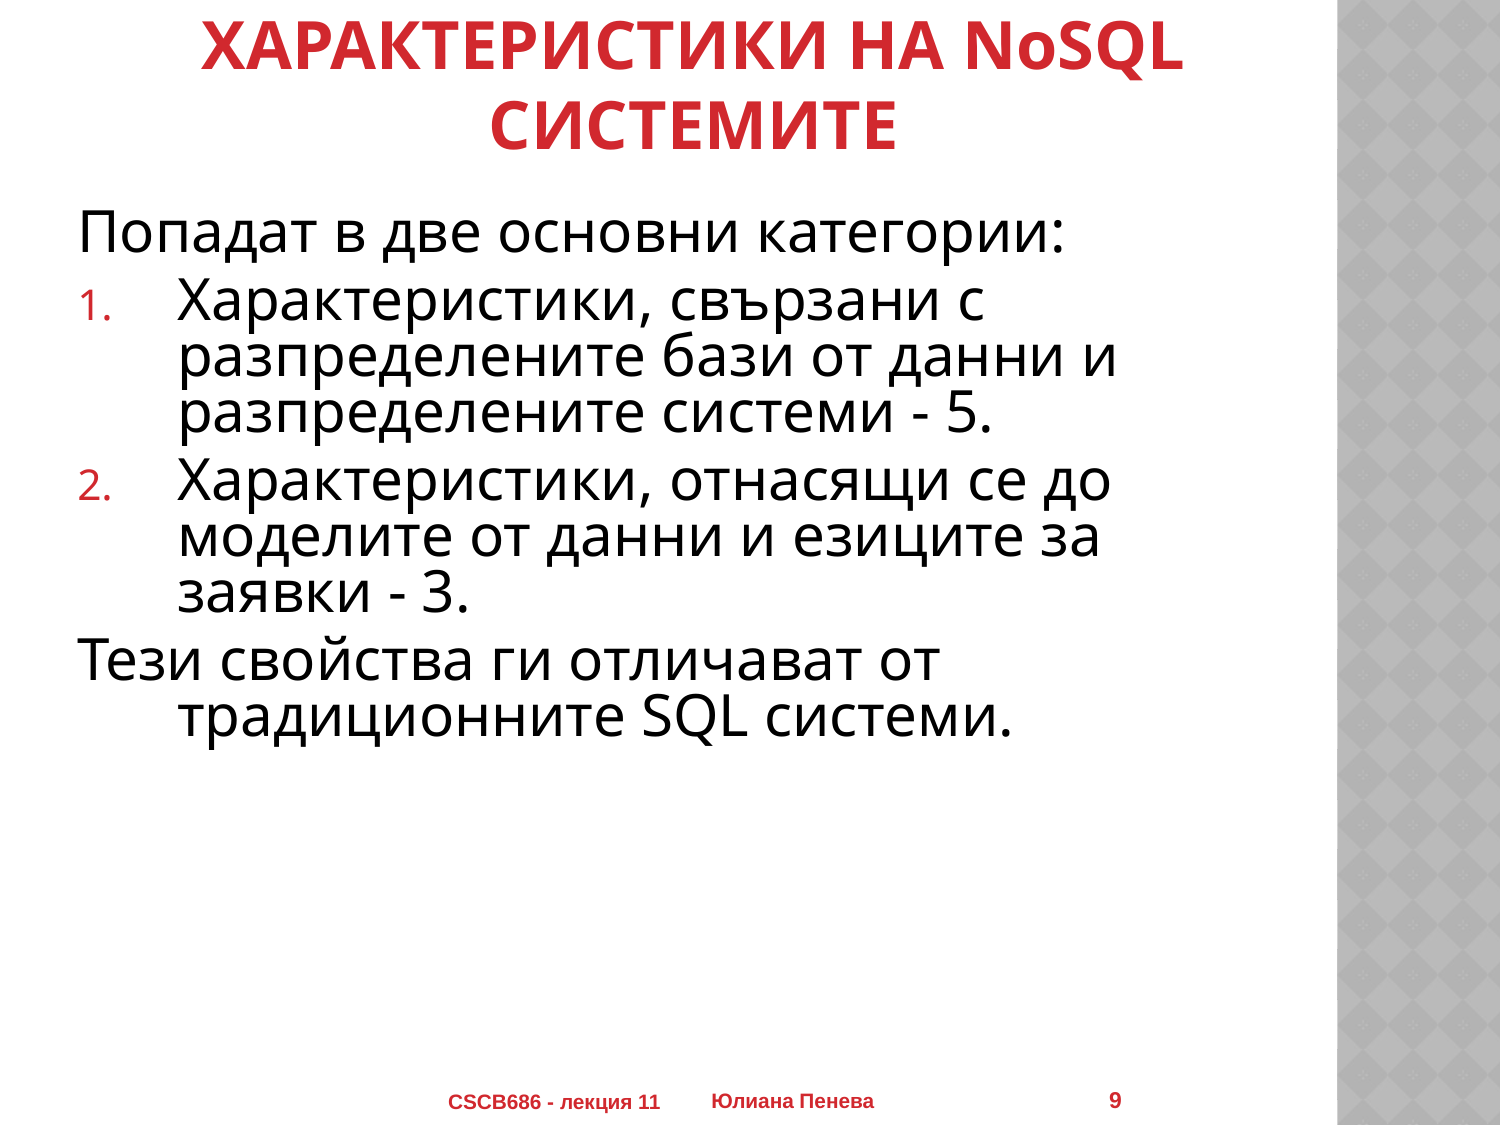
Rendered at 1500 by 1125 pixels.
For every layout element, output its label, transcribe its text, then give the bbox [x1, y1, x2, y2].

title Характеристики на NoSQL системите [75, 12, 1313, 163]
slide_number Юлиана Пенева [696, 1075, 1025, 1113]
footer CSCB686 - лекция 11 [75, 1075, 675, 1114]
slide_number 9 [1025, 1075, 1122, 1113]
list Попадат в две основни категории: Характеристики, свързани с разпределените бази от данни и разпределените системи - 5. Характеристики, отнасящи се до моделите от данни и езиците за заявки - 3. Тези свойства ги отличават от традиционните SQL системи. [62, 200, 1250, 938]
